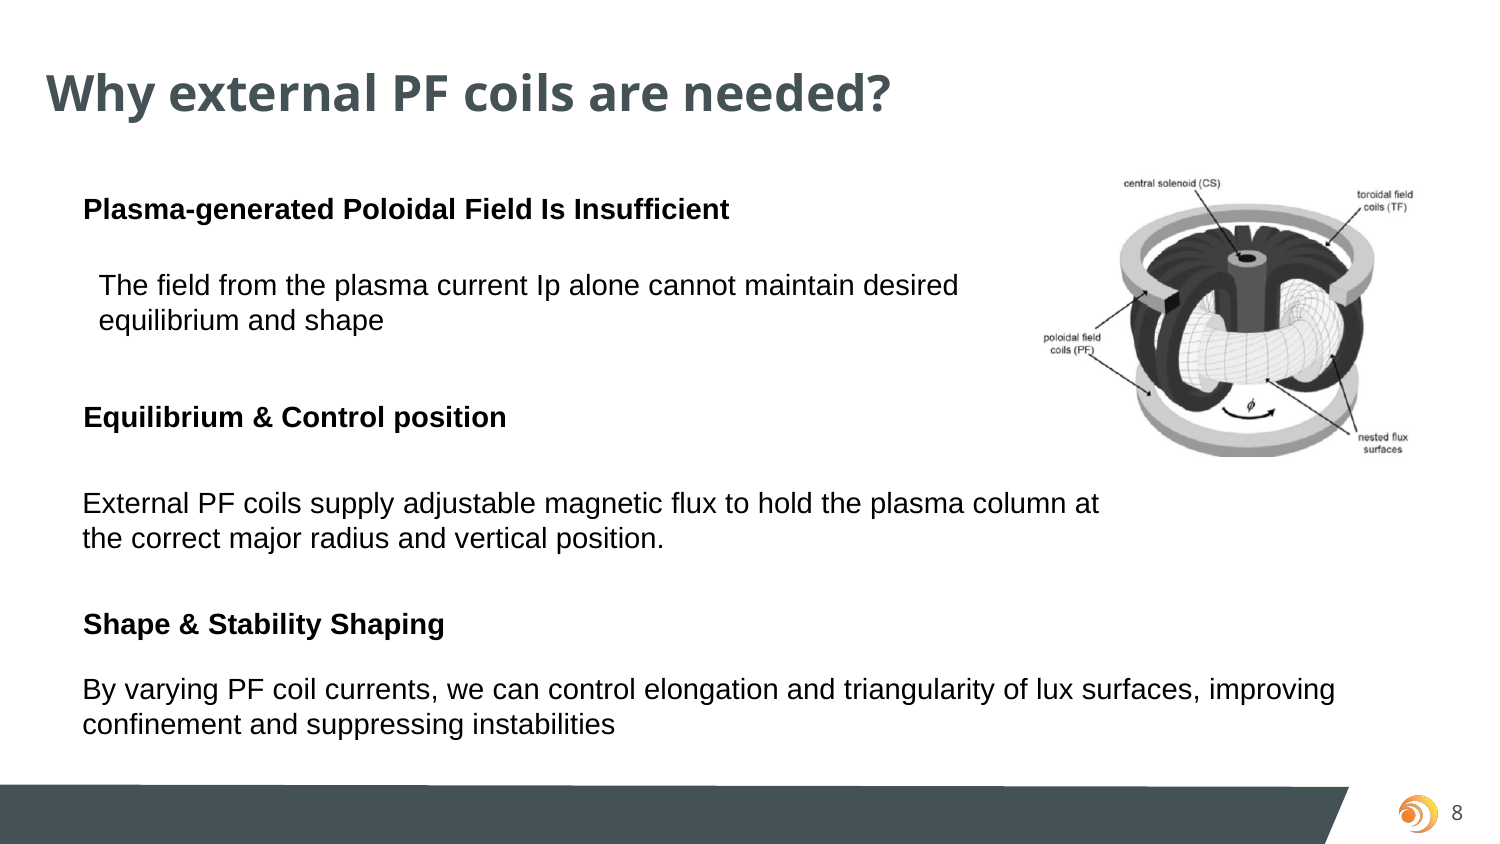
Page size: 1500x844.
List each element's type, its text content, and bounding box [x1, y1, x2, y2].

text_box Shape & Stability Shaping [68, 598, 461, 648]
text_box By varying PF coil currents, we can control elongation and triangularity of lux surfaces, improving confinement and suppressing instabilities [67, 662, 1392, 748]
text_box Equilibrium & Control position [68, 390, 523, 441]
slide_number 8 [1443, 795, 1500, 836]
text_box External PF coils supply adjustable magnetic flux to hold the plasma column at the correct major radius and vertical position. [67, 477, 1134, 562]
title Why external PF coils are needed? [31, 0, 1282, 122]
picture [1397, 793, 1440, 834]
text_box The field from the plasma current Ip alone cannot maintain desired equilibrium and shape [83, 259, 1019, 379]
text_box Plasma-generated Poloidal Field Is Insufficient [68, 182, 746, 233]
picture [1024, 137, 1417, 467]
